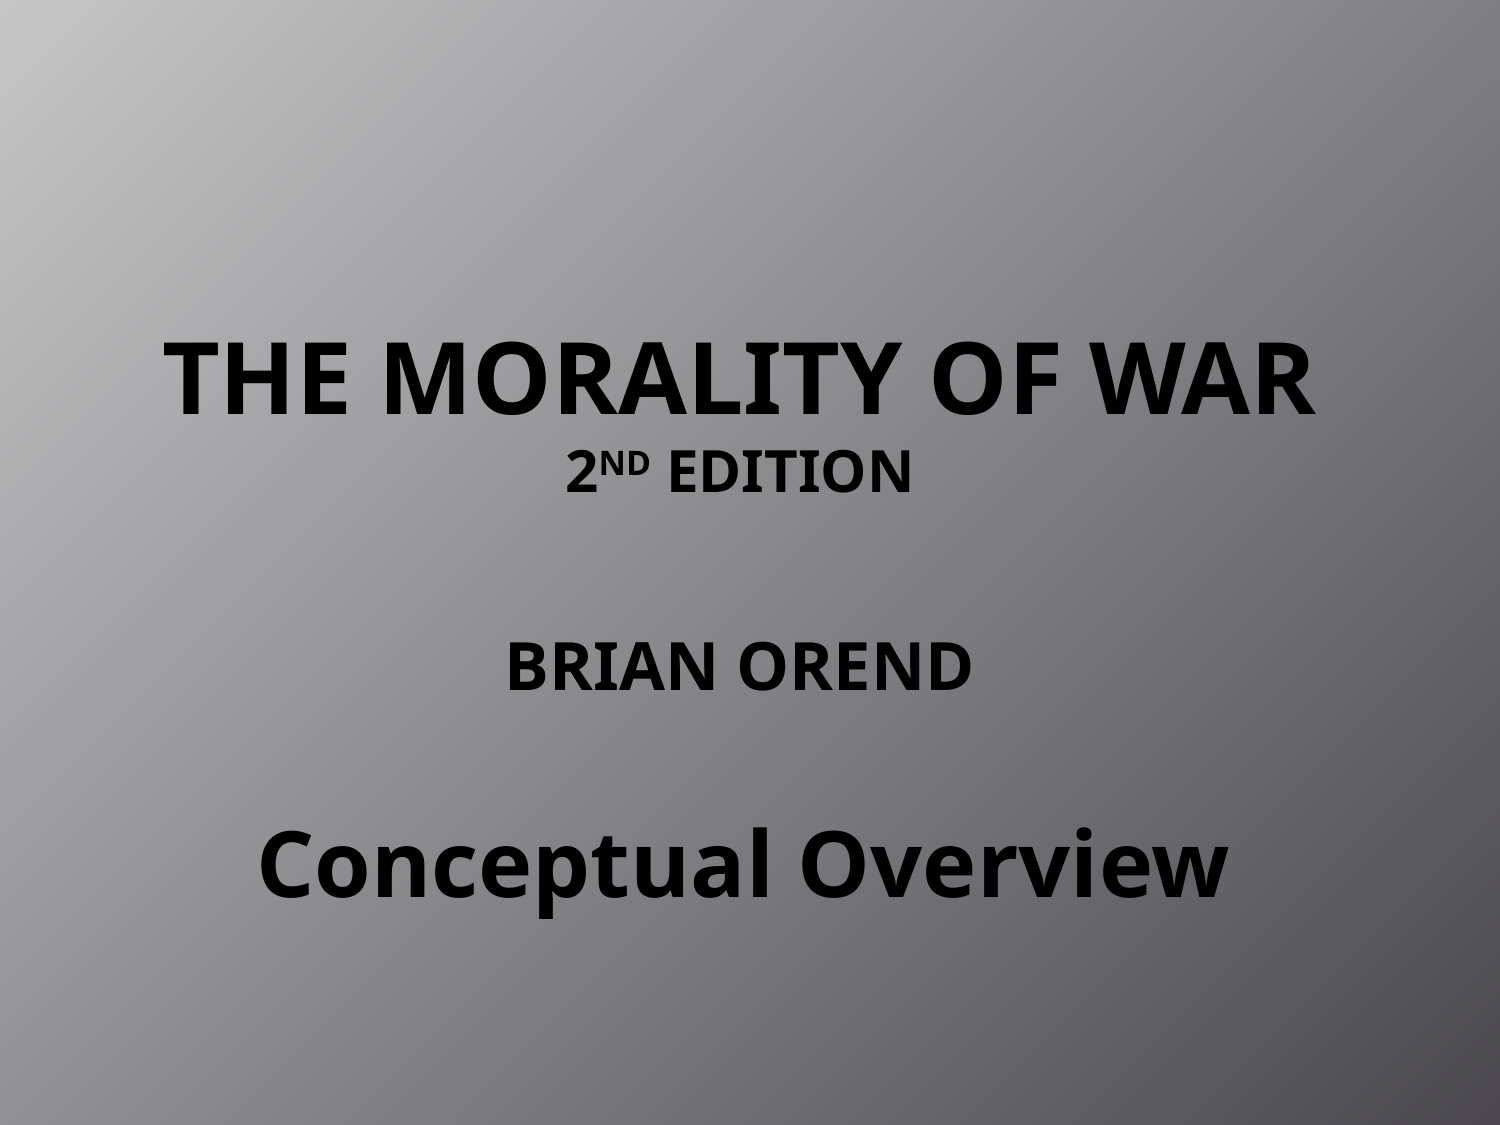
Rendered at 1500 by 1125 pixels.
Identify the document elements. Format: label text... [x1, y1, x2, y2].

subtitle Conceptual Overview [218, 798, 1269, 965]
title The Morality of War 2nd Edition Brian Orend [64, 172, 1415, 705]
